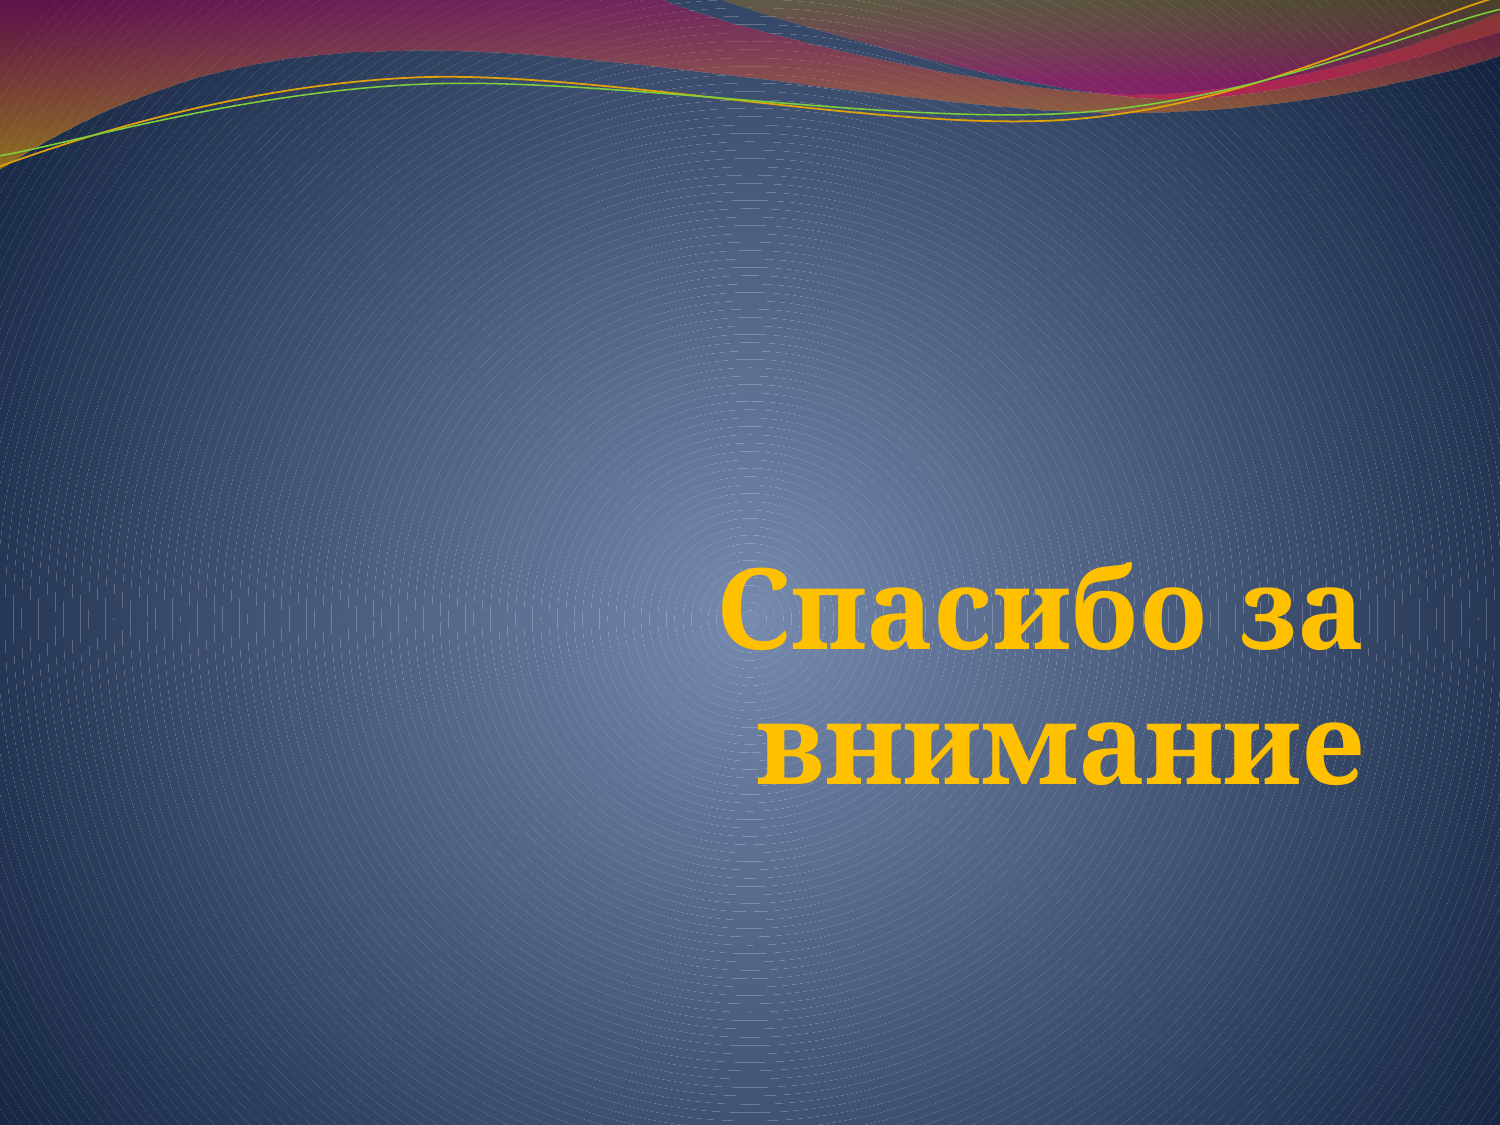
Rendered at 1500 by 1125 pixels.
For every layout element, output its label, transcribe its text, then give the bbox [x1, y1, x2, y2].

subtitle Спасибо за внимание [87, 529, 1376, 818]
